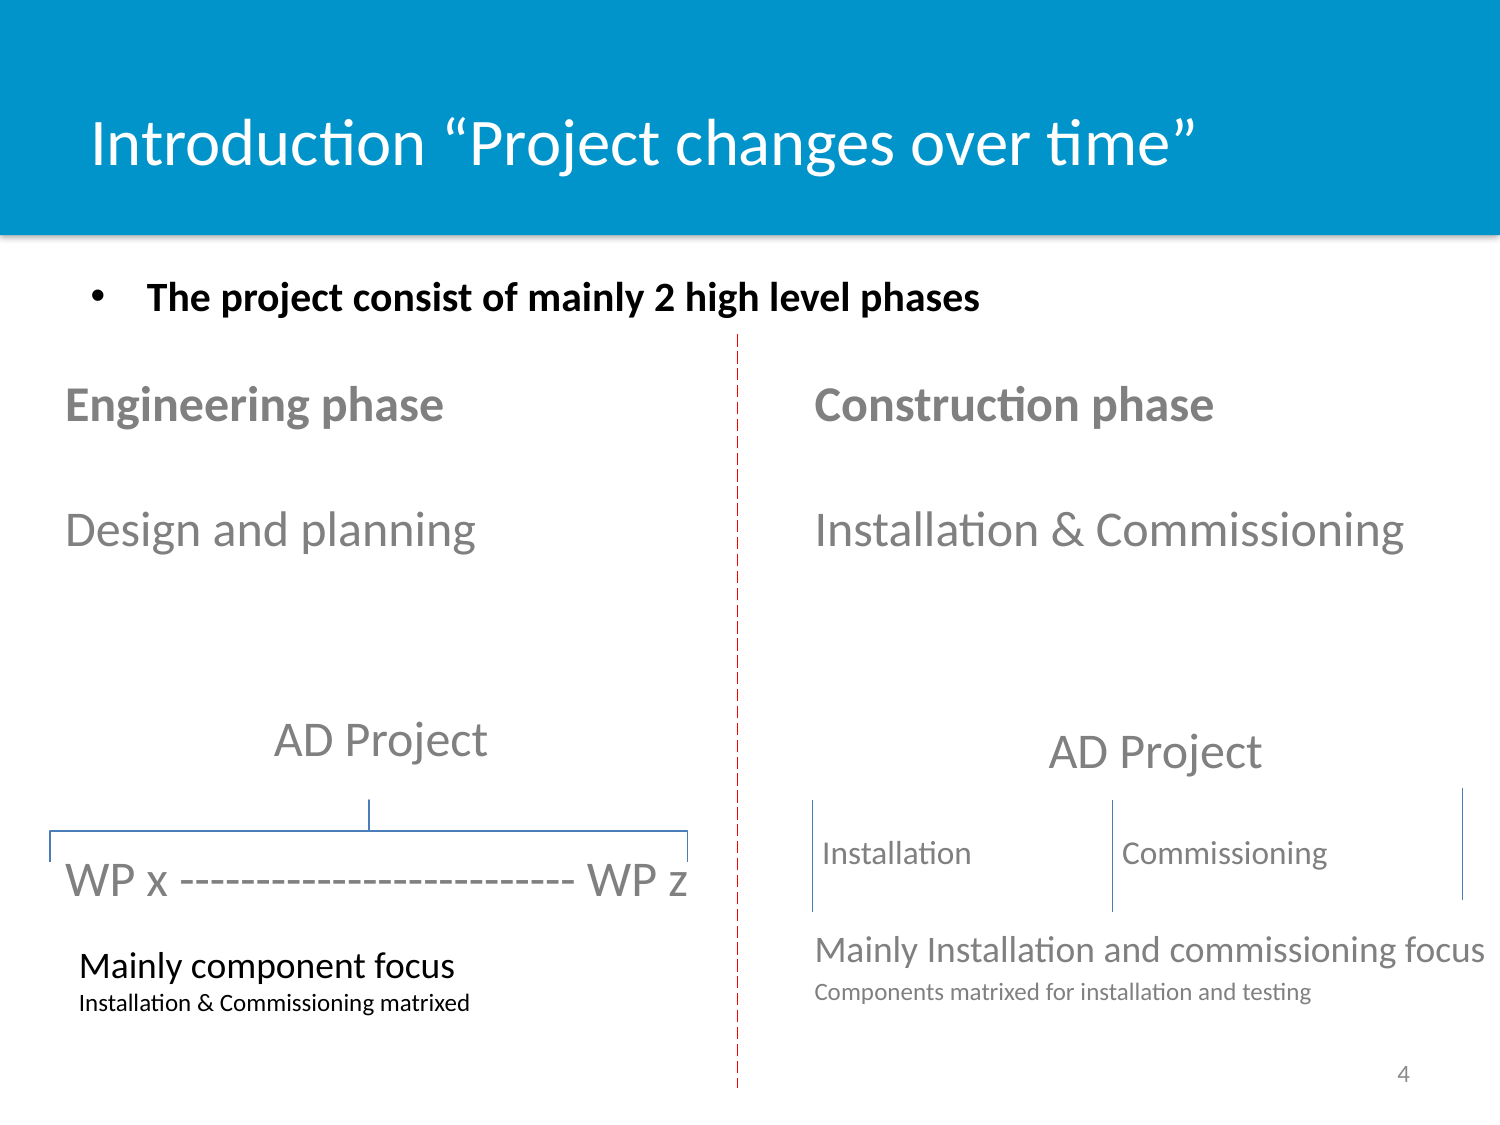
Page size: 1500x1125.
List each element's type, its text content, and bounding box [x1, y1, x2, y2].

text_box Mainly component focus Installation & Commissioning matrixed [64, 934, 487, 1024]
title Introduction “Project changes over time” [75, 45, 1247, 233]
slide_number 4 [1074, 1042, 1425, 1103]
list Engineering phase [50, 334, 713, 440]
list Construction phase [799, 334, 1463, 440]
list Design and planning AD Project WP x -------------------------- WP z [50, 489, 713, 1075]
text_box [49, 799, 688, 863]
list Installation & Commissioning AD Project Installation Commissioning Mainly Installation and commissioning focus Components matrixed for installation and testing [799, 489, 1500, 1125]
text_box The project consist of mainly 2 high level phases [75, 262, 996, 328]
